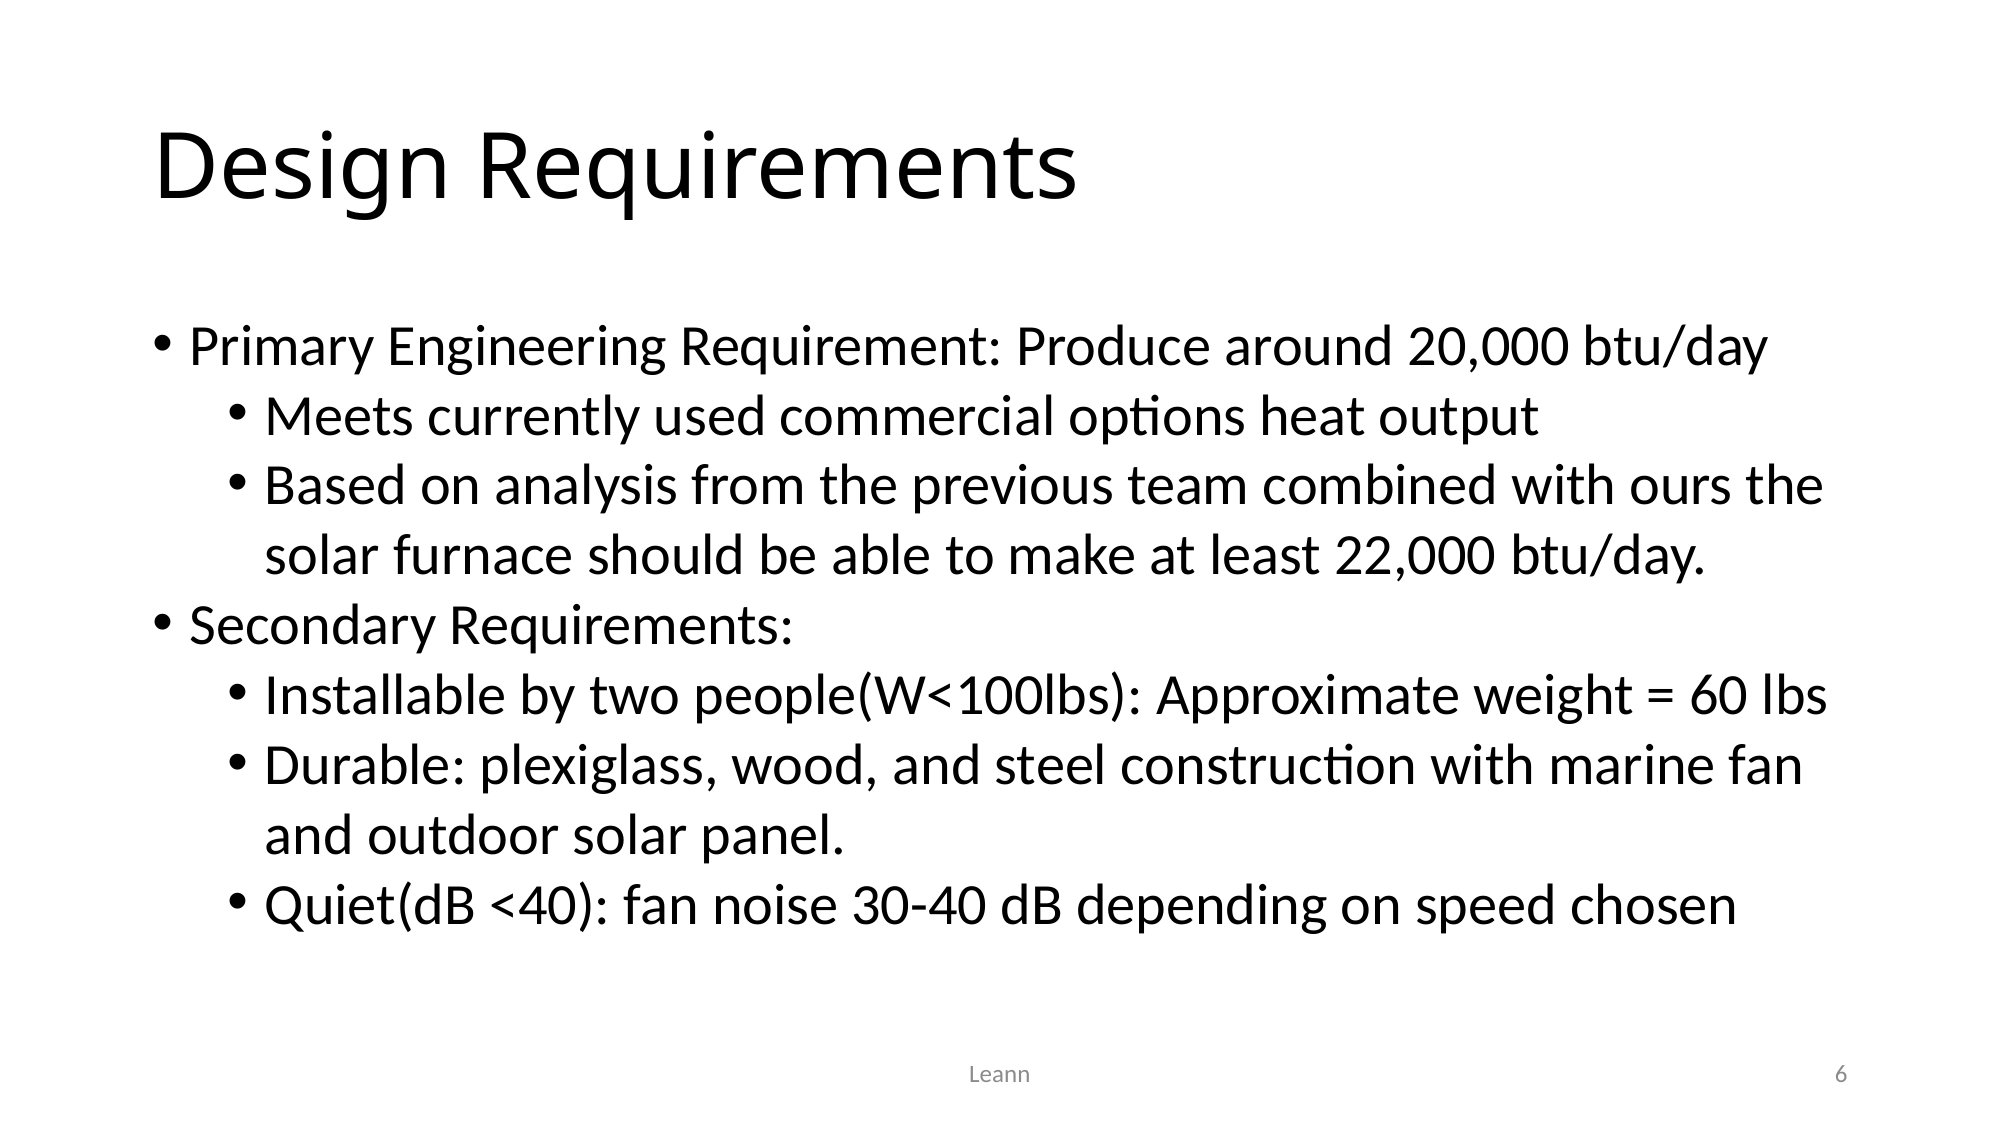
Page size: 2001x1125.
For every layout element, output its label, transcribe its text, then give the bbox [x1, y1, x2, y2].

list Primary Engineering Requirement: Produce around 20,000 btu/day Meets currently used commercial options heat output Based on analysis from the previous team combined with ours the solar furnace should be able to make at least 22,000 btu/day. Secondary Requirements: Installable by two people(W<100lbs): Approximate weight = 60 lbs Durable: plexiglass, wood, and steel construction with marine fan and outdoor solar panel. Quiet(dB <40): fan noise 30-40 dB depending on speed chosen [137, 299, 1863, 1014]
slide_number 6 [1412, 1042, 1863, 1103]
footer Leann [662, 1042, 1338, 1103]
title Design Requirements [137, 59, 1863, 278]
